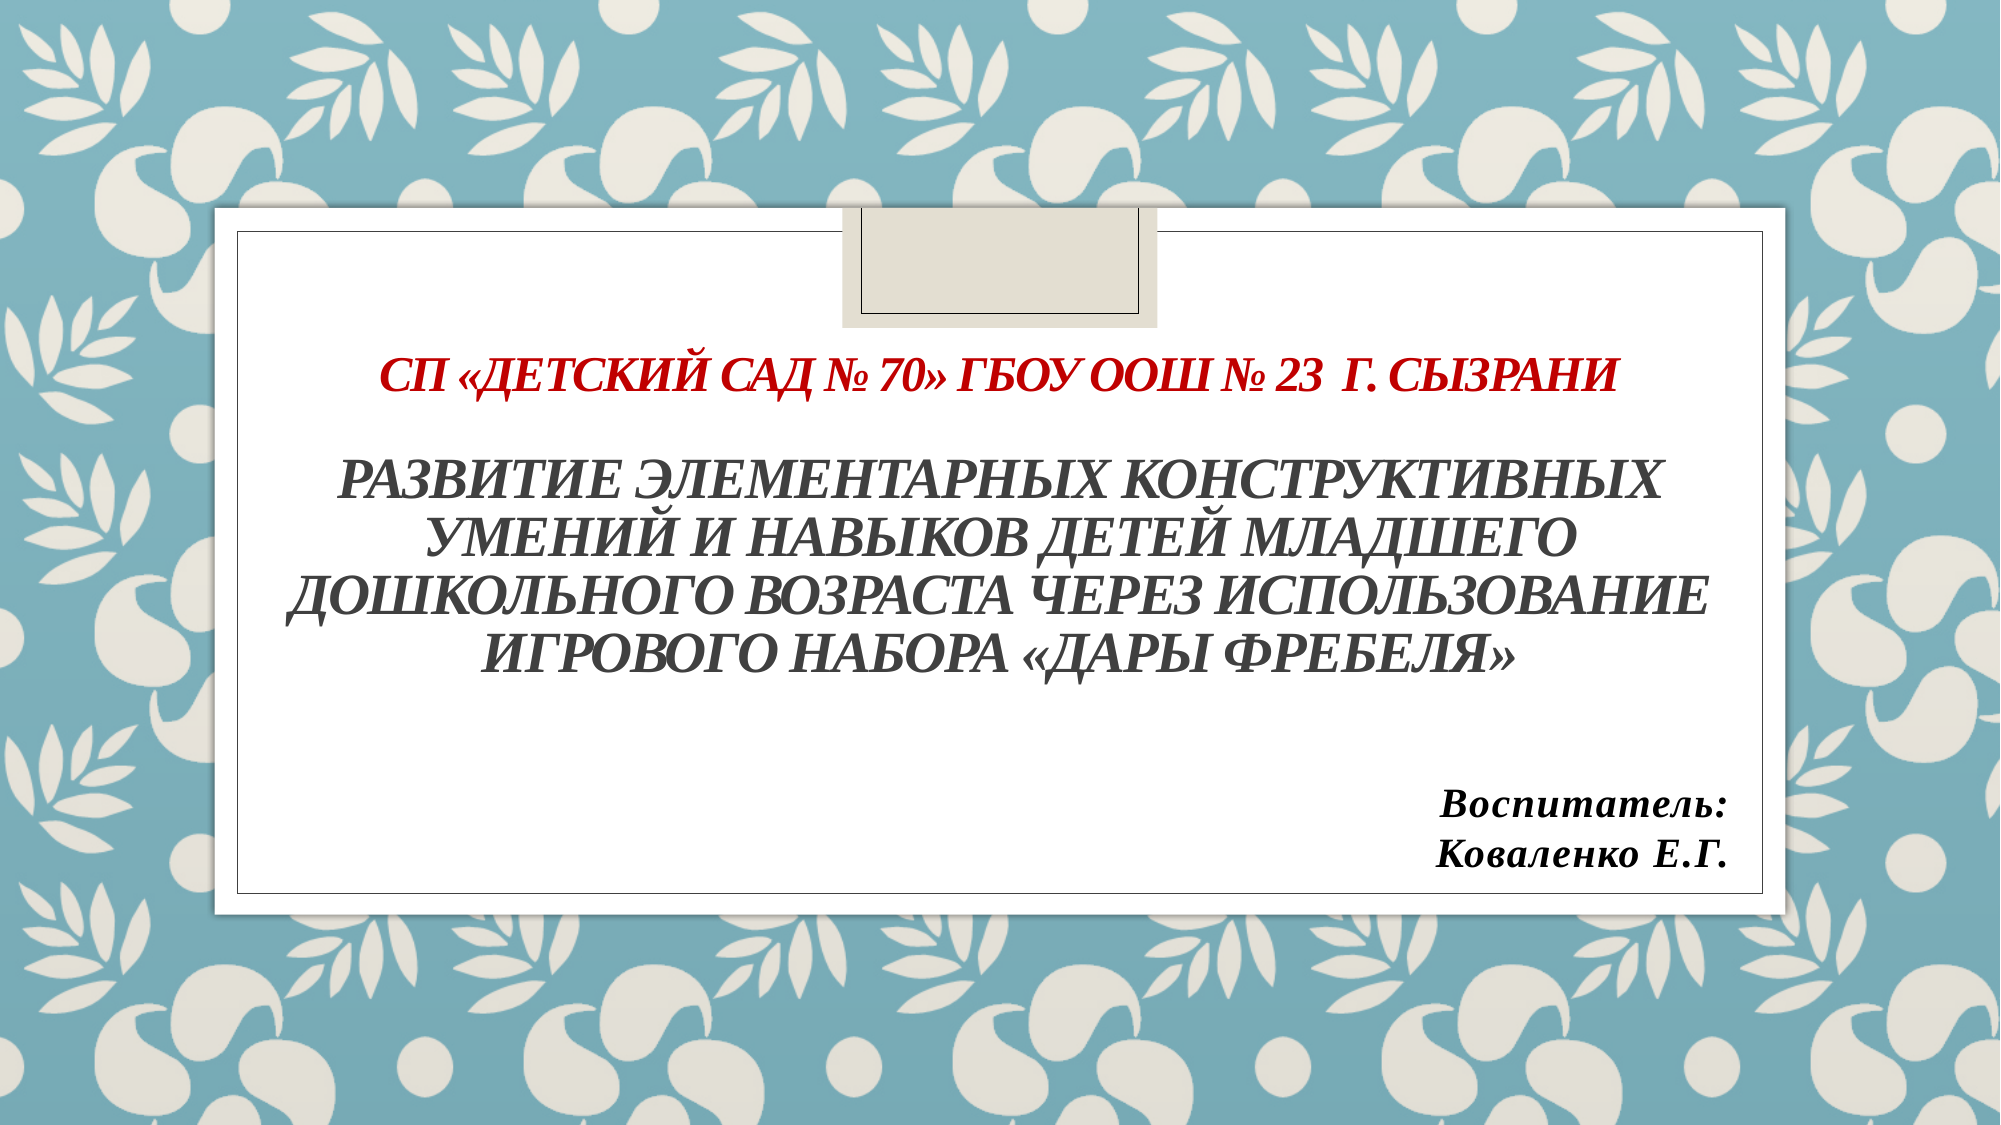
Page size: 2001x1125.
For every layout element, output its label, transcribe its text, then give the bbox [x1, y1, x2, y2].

title СП «Детский сад № 70» ГБОУ ООШ № 23 г. Сызрани Развитие элементарных конструктивных умений и навыков детей младшего дошкольного возраста через использование игрового набора «Дары Фребеля» [256, 268, 1744, 768]
subtitle Воспитатель: Коваленко Е.Г. [256, 768, 1745, 873]
